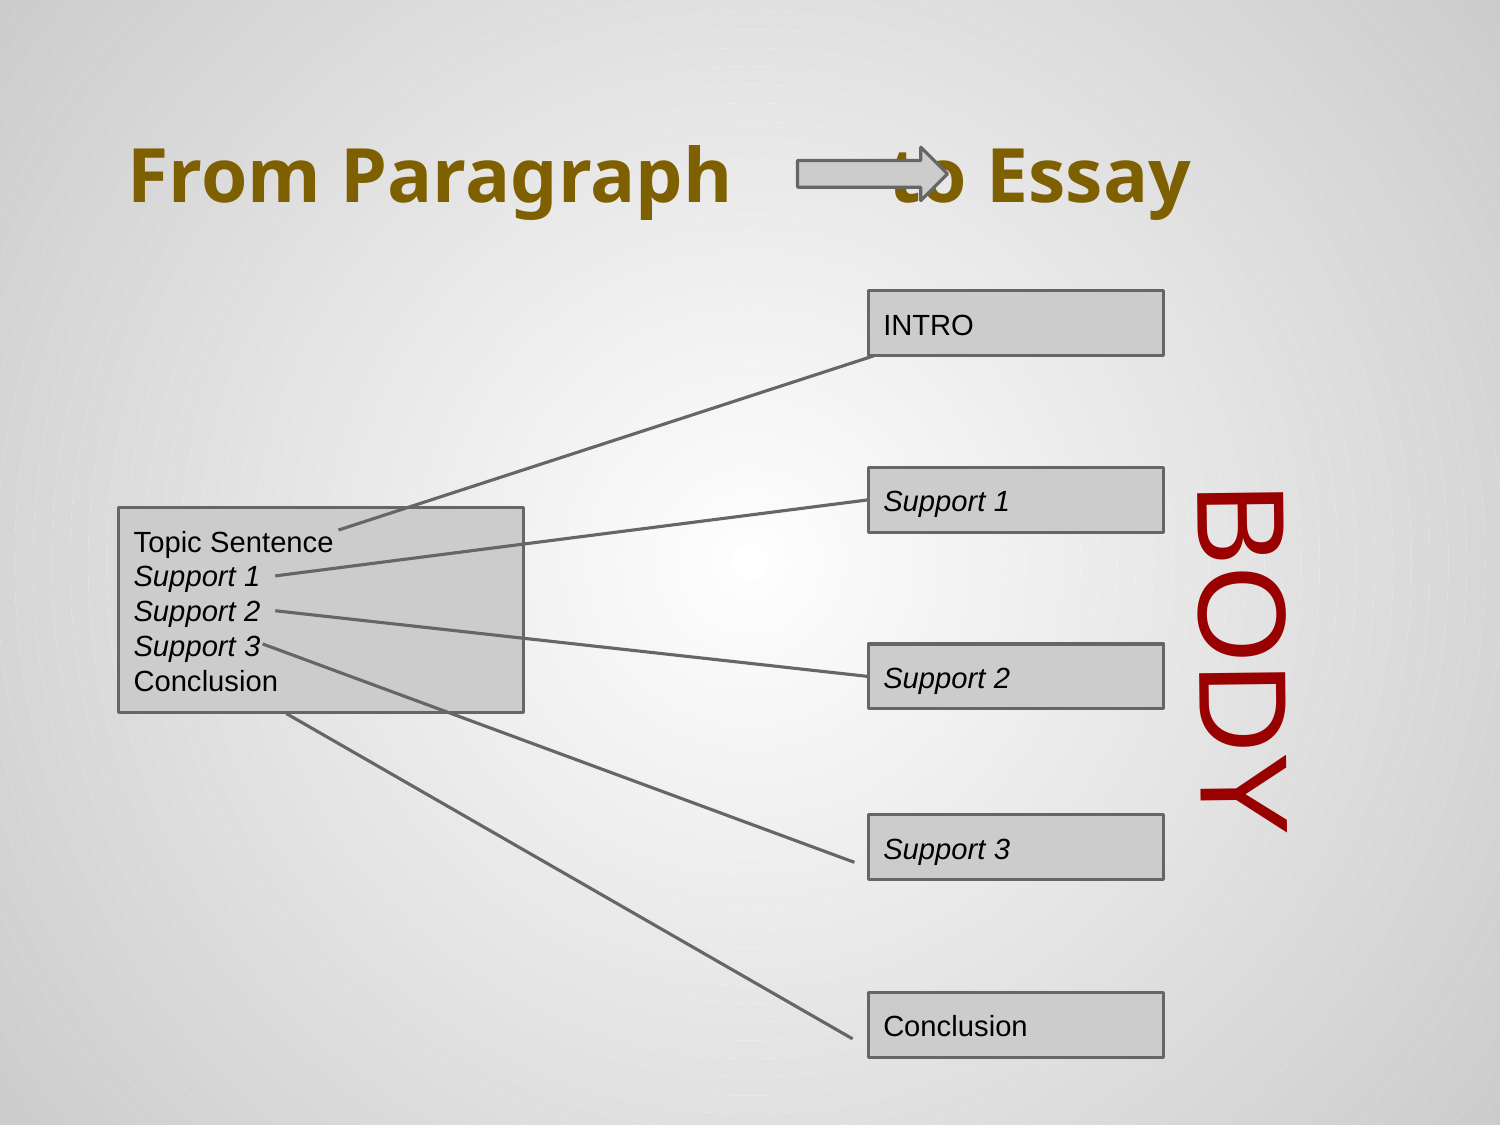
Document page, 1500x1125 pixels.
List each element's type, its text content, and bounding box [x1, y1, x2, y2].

title From Paragraph to Essay [75, 14, 1425, 224]
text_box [338, 355, 874, 504]
text_box BODY [1157, 466, 1344, 993]
text_box Conclusion [868, 992, 1164, 1058]
text_box Support 2 [868, 644, 1160, 709]
text_box Support 3 [868, 814, 1162, 880]
text_box [797, 147, 948, 201]
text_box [275, 610, 869, 677]
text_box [262, 643, 855, 863]
list [41, 224, 1425, 893]
text_box INTRO [868, 290, 1164, 356]
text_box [286, 713, 853, 1040]
text_box Support 1 [877, 467, 1164, 533]
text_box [275, 499, 869, 577]
text_box Topic Sentence Support 1 Support 2 Support 3 Conclusion [118, 507, 524, 713]
